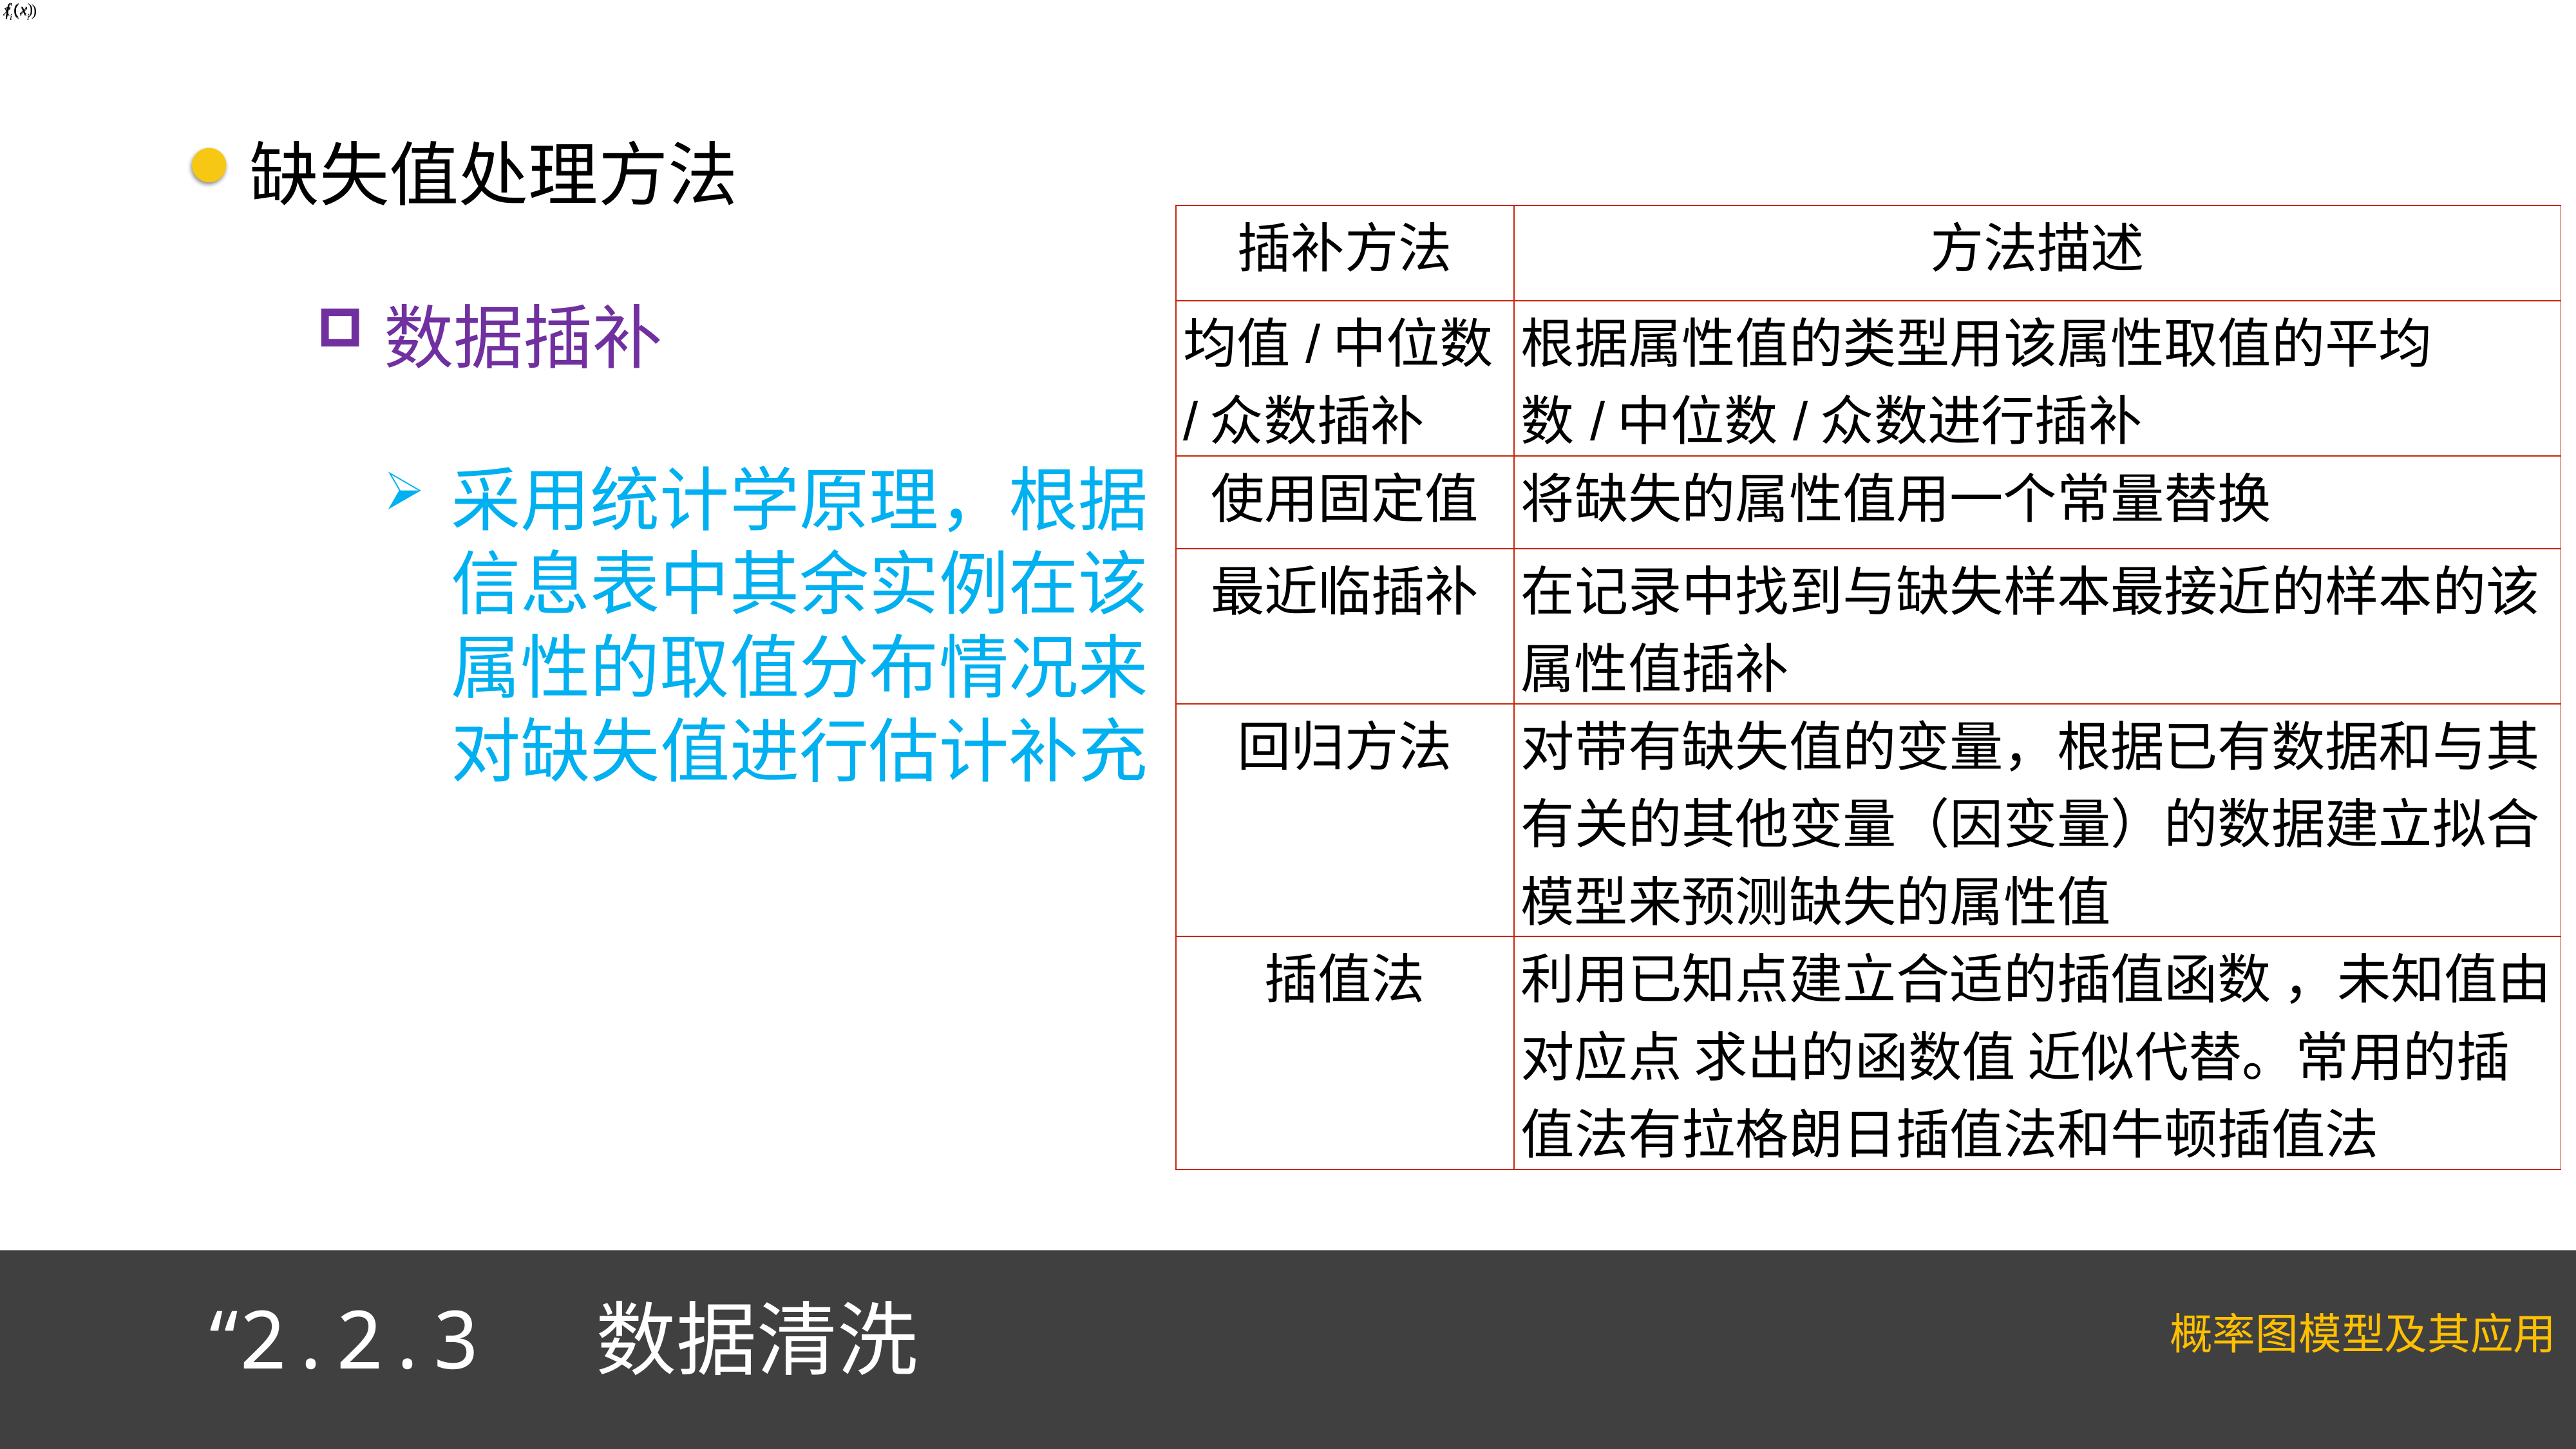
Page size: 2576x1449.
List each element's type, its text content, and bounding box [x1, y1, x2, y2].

table_cell 插值法 [1177, 937, 1513, 1169]
table_cell 利用已知点建立合适的插值函数 ，未知值由对应点 求出的函数值 近似代替。常用的插值法有拉格朗日插值法和牛顿插值法 [1515, 937, 2561, 1169]
text_box [192, 147, 227, 183]
table_cell 根据属性值的类型用该属性取值的平均数/中位数/众数进行插补 [1515, 301, 2561, 455]
table_header 方法描述 [1515, 206, 2561, 300]
table_cell 使用固定值 [1177, 457, 1513, 548]
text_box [0, 0, 41, 24]
table_cell 将缺失的属性值用一个常量替换 [1515, 457, 2561, 548]
table_header 插补方法 [1177, 206, 1513, 300]
table_cell 最近临插补 [1177, 549, 1513, 703]
list 缺失值处理方法 数据插补 采用统计学原理，根据信息表中其余实例在该属性的取值分布情况来对缺失值进行估计补充 [244, 124, 1169, 1193]
table_cell 回归方法 [1177, 705, 1513, 936]
table_cell 对带有缺失值的变量，根据已有数据和与其有关的其他变量（因变量）的数据建立拟合模型来预测缺失的属性值 [1515, 705, 2561, 936]
table_cell 在记录中找到与缺失样本最接近的样本的该属性值插补 [1515, 549, 2561, 703]
table_cell 均值/中位数/众数插补 [1177, 301, 1513, 455]
title “2.2.3 数据清洗 [204, 1194, 1392, 1449]
